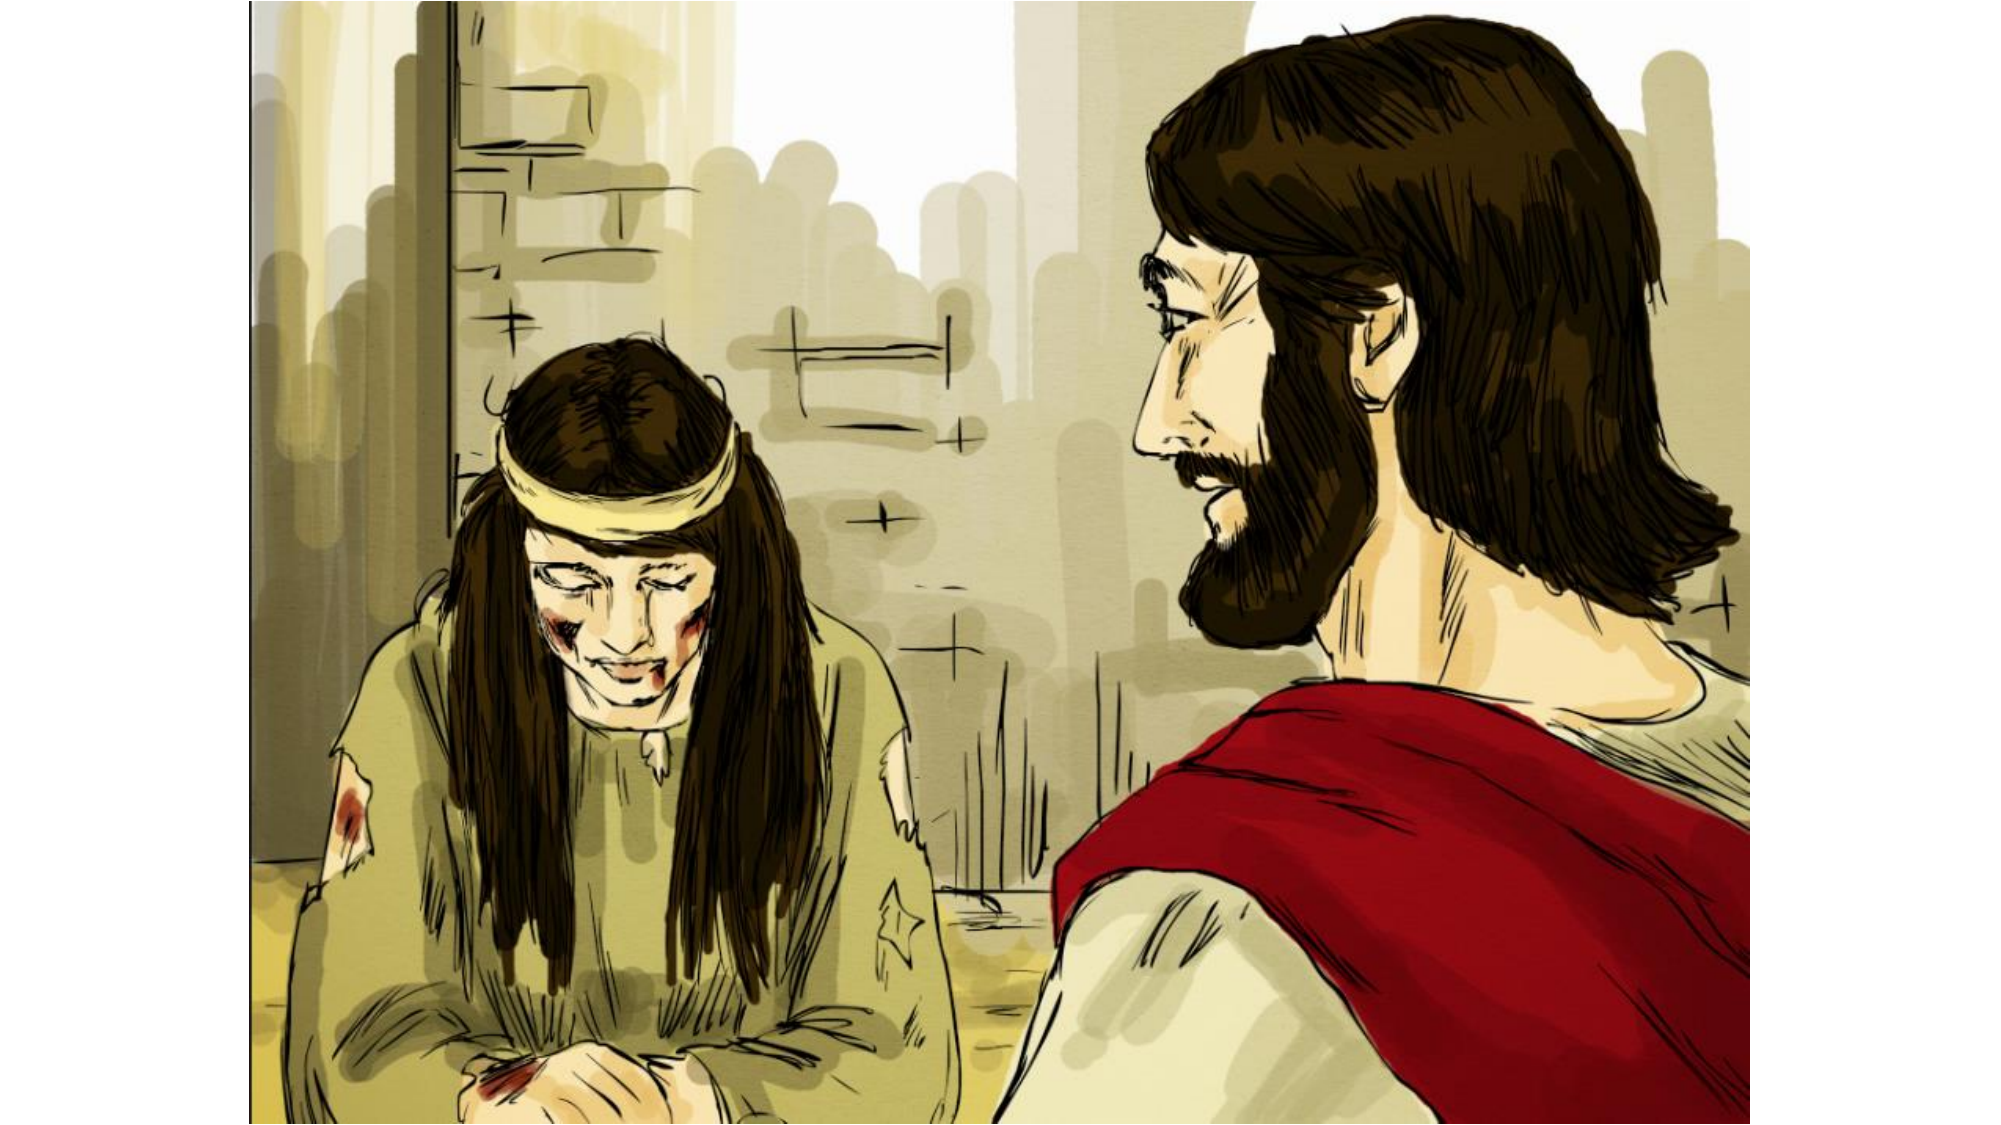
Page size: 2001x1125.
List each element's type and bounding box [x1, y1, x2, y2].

picture [249, 1, 1751, 1124]
